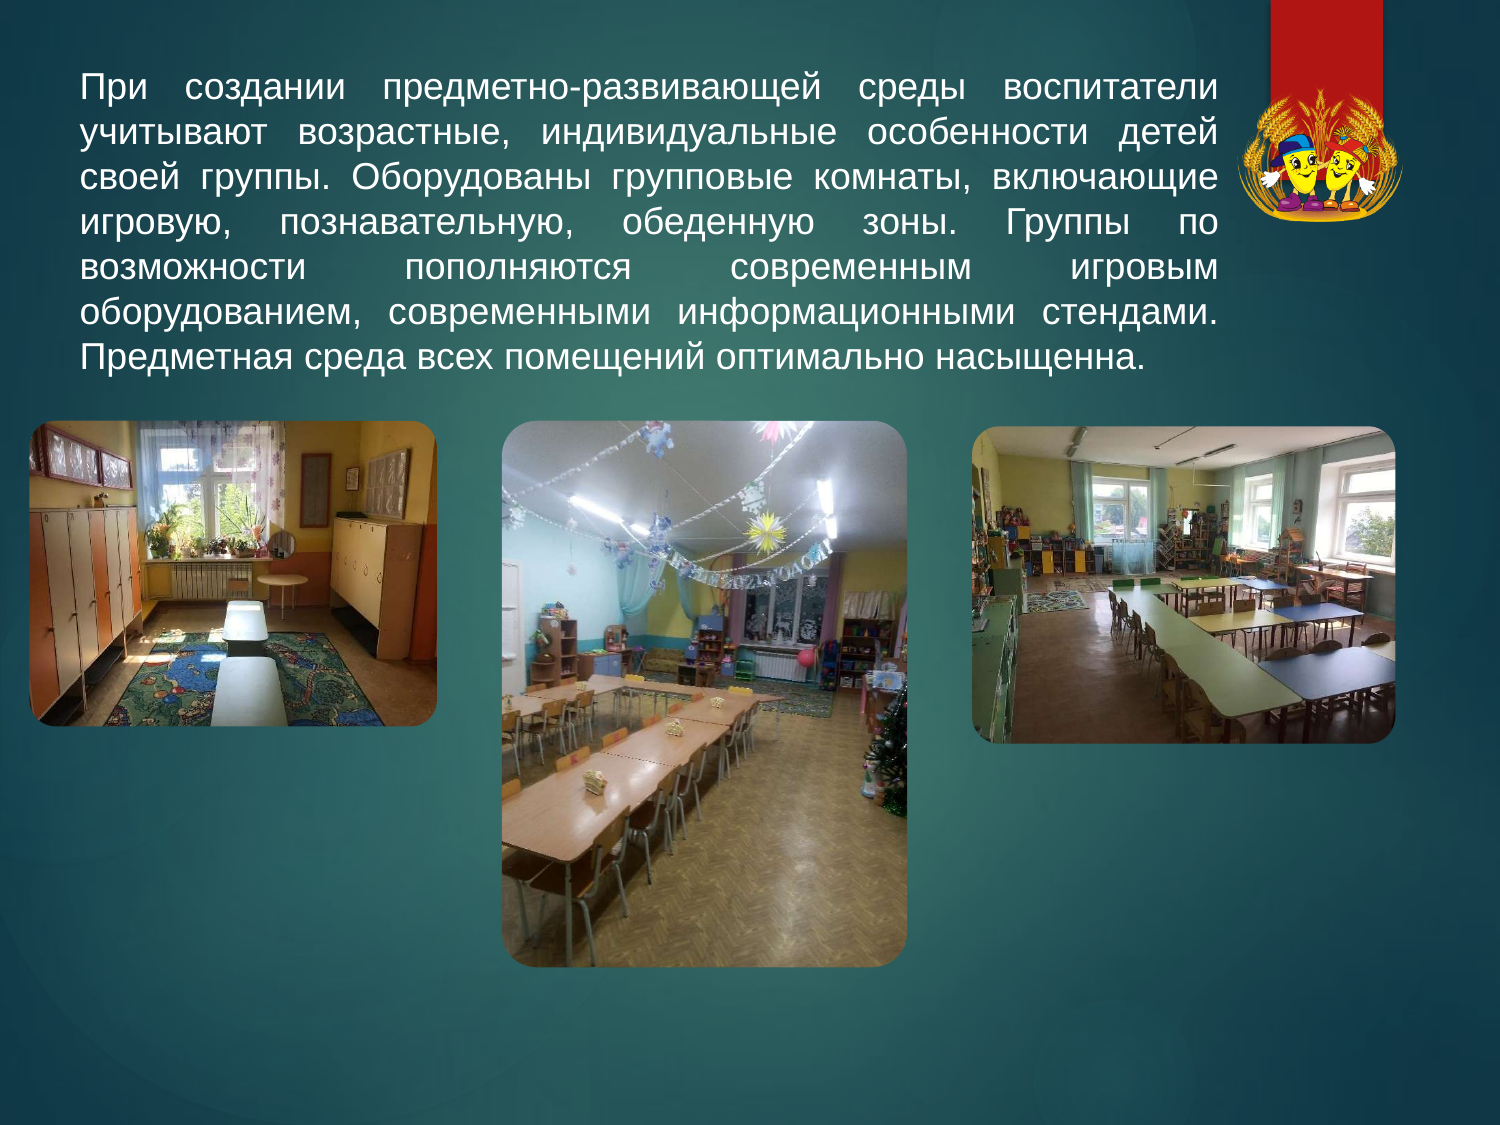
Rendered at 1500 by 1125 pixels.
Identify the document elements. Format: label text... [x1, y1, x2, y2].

picture [29, 420, 438, 727]
picture [1237, 85, 1403, 222]
picture [971, 426, 1396, 744]
picture [501, 420, 908, 968]
text_box При создании предметно-развивающей среды воспитатели учитывают возрастные, индивидуальные особенности детей своей группы. Оборудованы групповые комнаты, включающие игровую, познавательную, обеденную зоны. Группы по возможности пополняются современным игровым оборудованием, современными информационными стендами. Предметная среда всех помещений оптимально насыщенна. [64, 54, 1235, 385]
